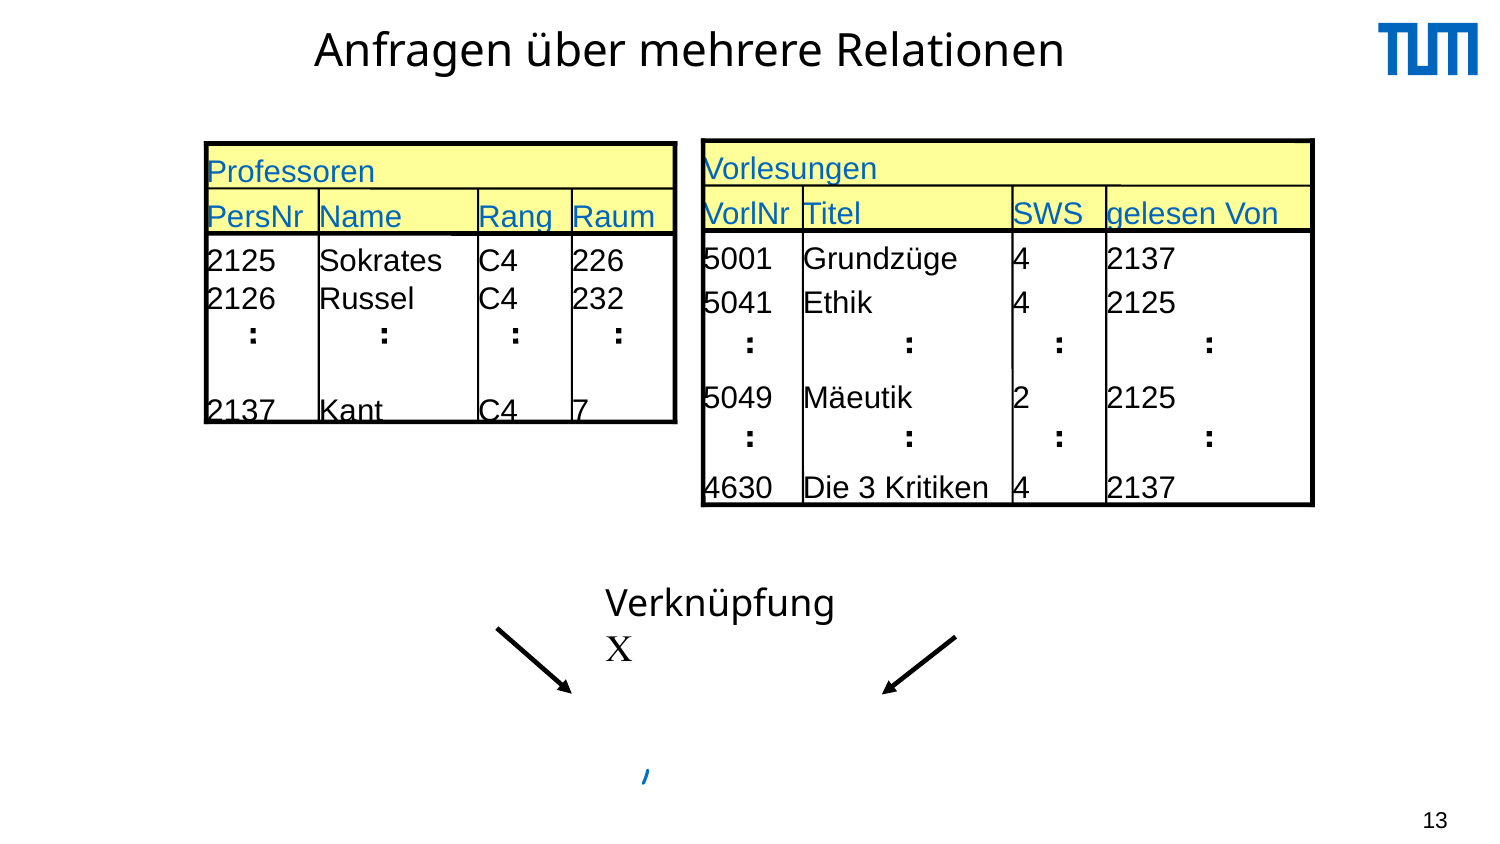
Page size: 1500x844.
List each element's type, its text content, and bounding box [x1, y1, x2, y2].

text_box Vorlesungen [704, 141, 1312, 185]
text_box [803, 325, 1012, 370]
text_box [1013, 415, 1106, 460]
slide_number 13 [1111, 796, 1448, 842]
text_box SWS [1013, 186, 1106, 230]
text_box Die 3 Kritiken [803, 460, 1012, 504]
text_box 2125 [1107, 275, 1312, 325]
title Anfragen über mehrere Relationen [300, 0, 1257, 141]
text_box 2137 [1107, 460, 1312, 504]
text_box [881, 636, 956, 695]
text_box Ethik [803, 275, 1012, 325]
text_box [1013, 325, 1106, 370]
text_box Grundzüge [803, 231, 1012, 275]
text_box 5041 [704, 275, 802, 325]
text_box 2137 [1107, 231, 1312, 275]
text_box 4630 [704, 460, 802, 504]
text_box Verknüpfung  [590, 571, 872, 677]
text_box [704, 325, 802, 370]
text_box [803, 415, 1012, 460]
text_box VorlNr [704, 186, 802, 230]
text_box [704, 415, 802, 460]
text_box [1107, 415, 1312, 460]
text_box gelesen Von [1107, 186, 1312, 230]
text_box 4 [1013, 231, 1106, 275]
text_box Mäeutik [803, 370, 1012, 415]
text_box 4 [1013, 275, 1106, 325]
text_box 5049 [704, 370, 802, 415]
text_box 4 [1013, 460, 1106, 504]
text_box 5001 [704, 231, 802, 275]
text_box 2 [1013, 370, 1106, 415]
text_box [496, 628, 572, 694]
text_box [1107, 325, 1312, 370]
text_box Titel [803, 186, 1012, 230]
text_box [205, 143, 676, 423]
text_box 2125 [1107, 370, 1312, 415]
